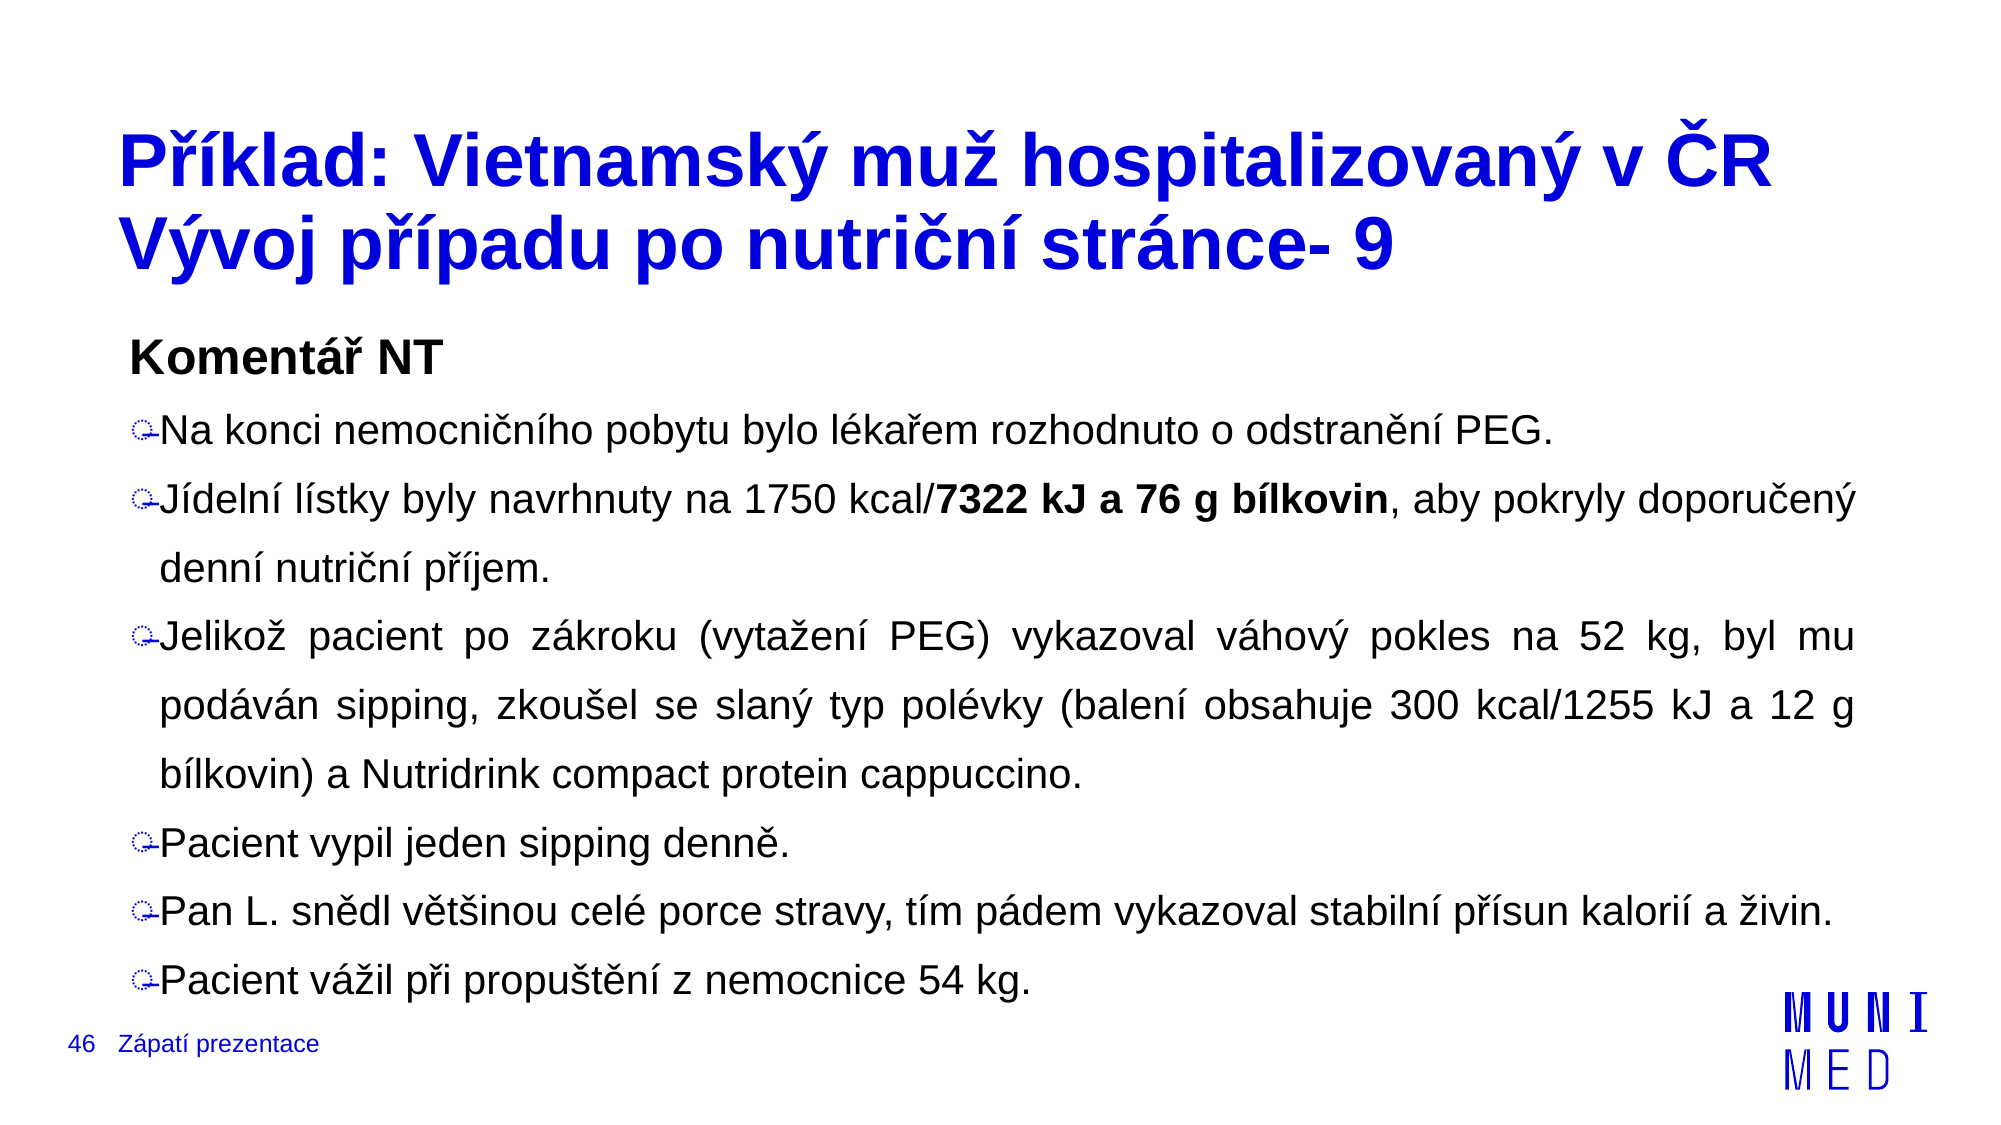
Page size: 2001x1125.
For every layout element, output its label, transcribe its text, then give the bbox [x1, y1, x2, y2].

title Příklad: Vietnamský muž hospitalizovaný v ČR Vývoj případu po nutriční stránce- 9 [118, 118, 1883, 193]
list Komentář NT Na konci nemocničního pobytu bylo lékařem rozhodnuto o odstranění PEG. Jídelní lístky byly navrhnuty na 1750 kcal/7322 kJ a 76 g bílkovin, aby pokryly doporučený denní nutriční příjem. Jelikož pacient po zákroku (vytažení PEG) vykazoval váhový pokles na 52 kg, byl mu podáván sipping, zkoušel se slaný typ polévky (balení obsahuje 300 kcal/1255 kJ a 12 g bílkovin) a Nutridrink compact protein cappuccino. Pacient vypil jeden sipping denně. Pan L. snědl většinou celé porce stravy, tím pádem vykazoval stabilní přísun kalorií a živin. Pacient vážil při propuštění z nemocnice 54 kg. [118, 309, 1857, 989]
footer Zápatí prezentace [118, 1021, 1418, 1063]
slide_number 46 [67, 1021, 110, 1063]
